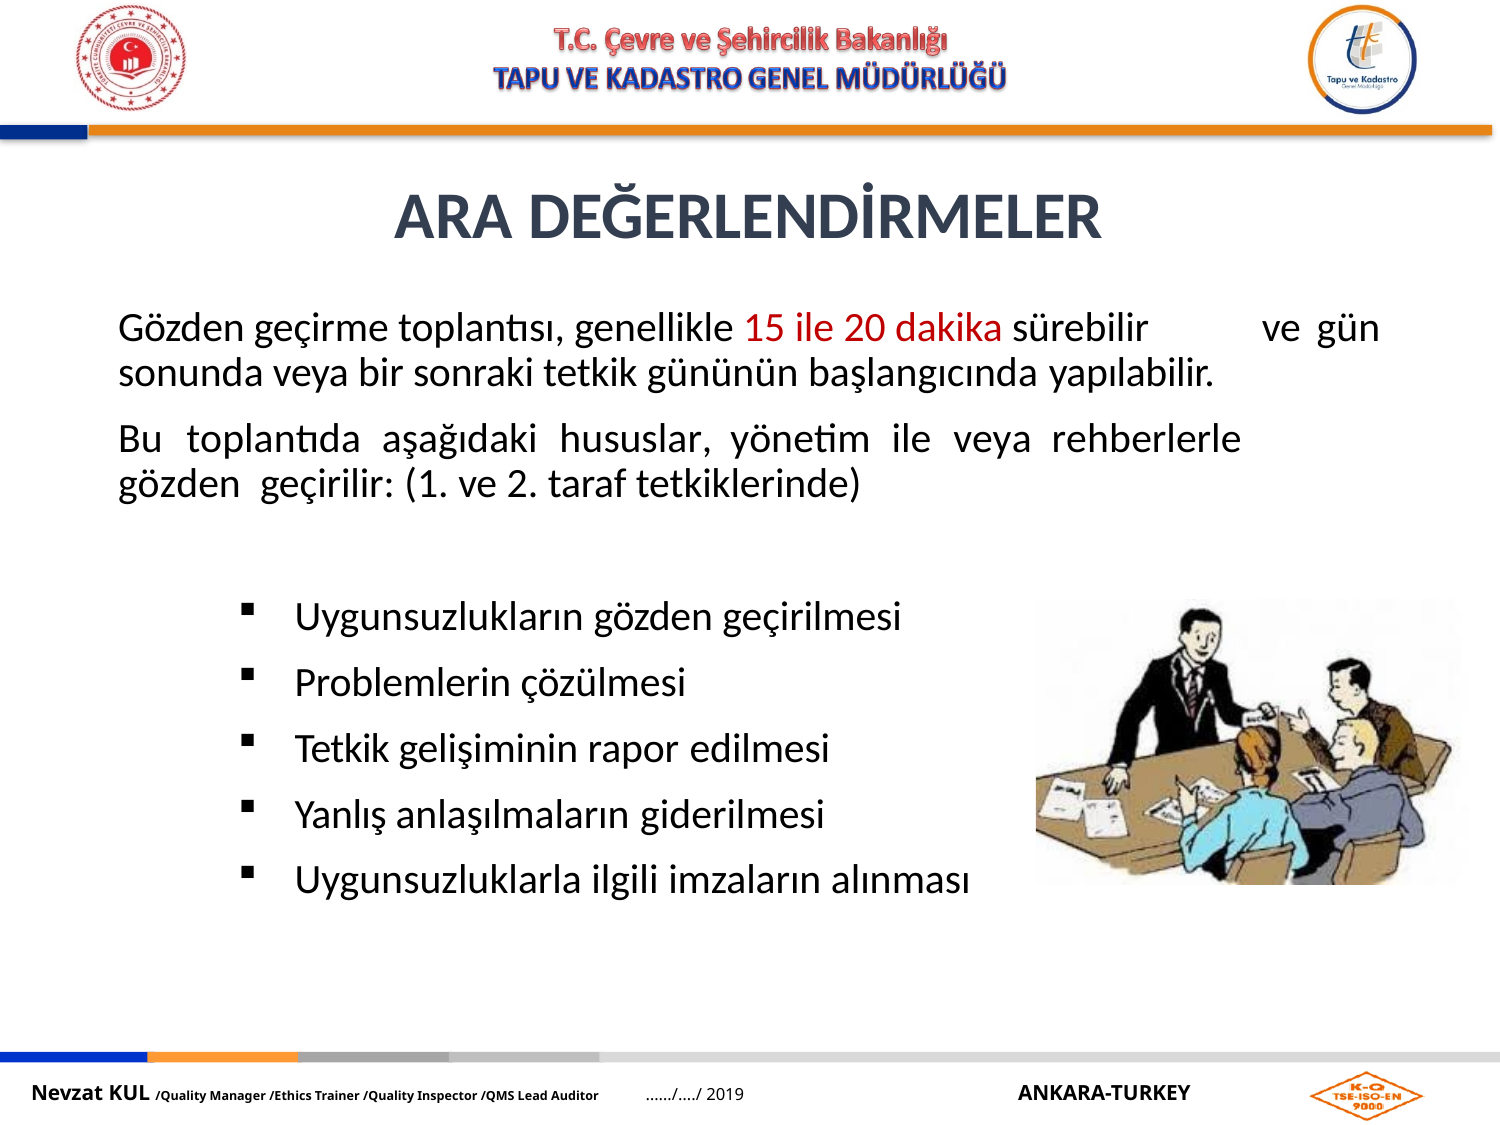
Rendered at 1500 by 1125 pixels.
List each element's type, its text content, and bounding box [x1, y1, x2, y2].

title ARA DEĞERLENDİRMELER [171, 172, 1329, 361]
text_box ve gün [1259, 299, 1385, 350]
picture [74, 3, 187, 112]
picture [1299, 0, 1425, 123]
picture [301, 12, 1200, 123]
text_box Bu toplantıda aşağıdaki hususlar, yönetim ile veya rehberlerle gözden geçirilir: (1. ve 2. taraf tetkiklerinde) Uygunsuzlukların gözden geçirilmesi Problemlerin çözülmesi Tetkik gelişiminin rapor edilmesi Yanlış anlaşılmaların giderilmesi Uygunsuzluklarla ilgili imzaların alınması [115, 415, 1384, 903]
picture [1309, 1071, 1425, 1121]
text_box Gözden geçirme toplantısı, genellikle 15 ile 20 dakika sürebilir sonunda veya bir sonraki tetkik gününün başlangıcında yapılabilir. [115, 304, 1228, 396]
text_box [1035, 599, 1469, 885]
